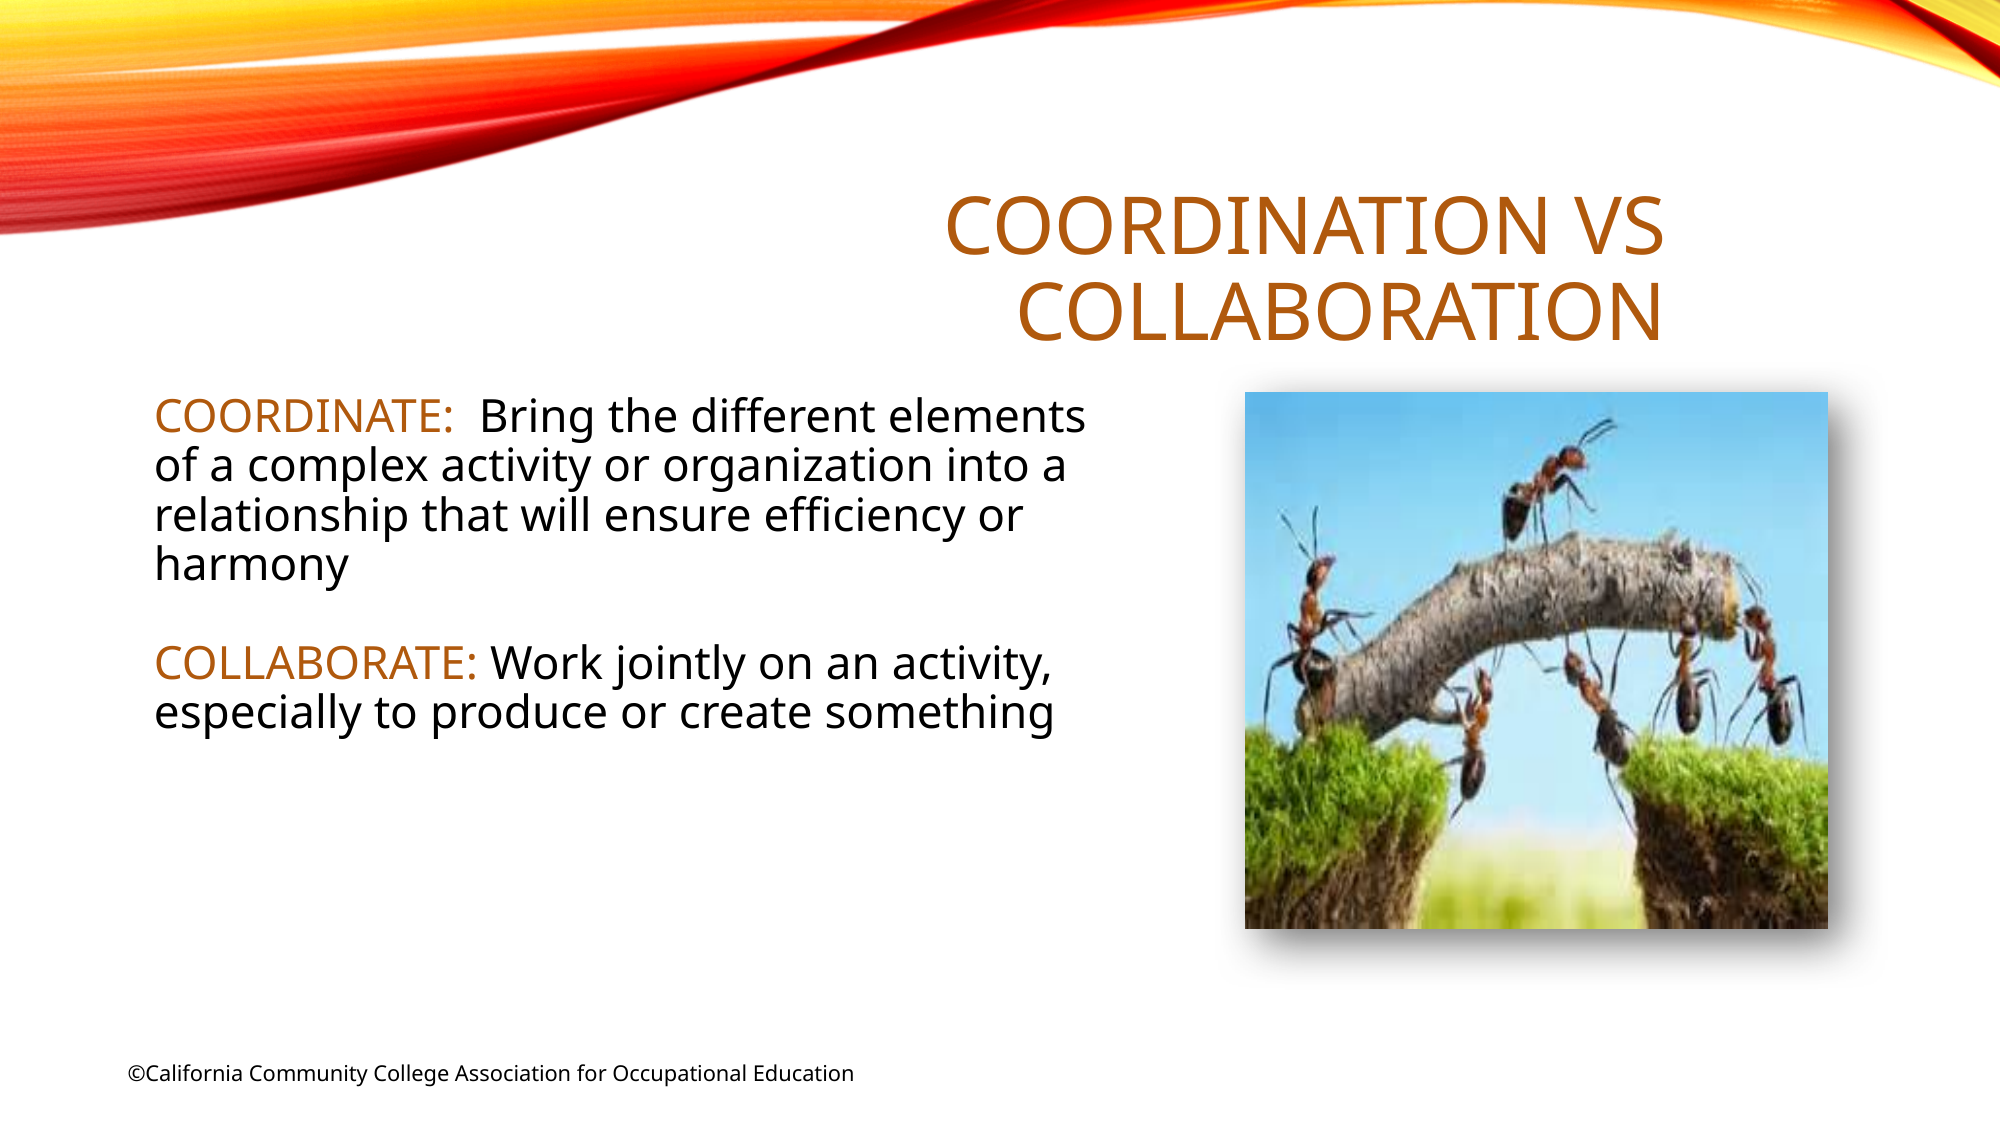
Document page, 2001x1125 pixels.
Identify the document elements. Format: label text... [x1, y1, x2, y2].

footer ©California Community College Association for Occupational Education [112, 1042, 1388, 1103]
picture [1245, 392, 1828, 930]
picture [0, 0, 2000, 237]
title Coordination vs Collaboration [279, 177, 1682, 366]
list COORDINATE: Bring the different elements of a complex activity or organization into a relationship that will ensure efficiency or harmony COLLABORATE: Work jointly on an activity, especially to produce or create something [138, 385, 1155, 971]
